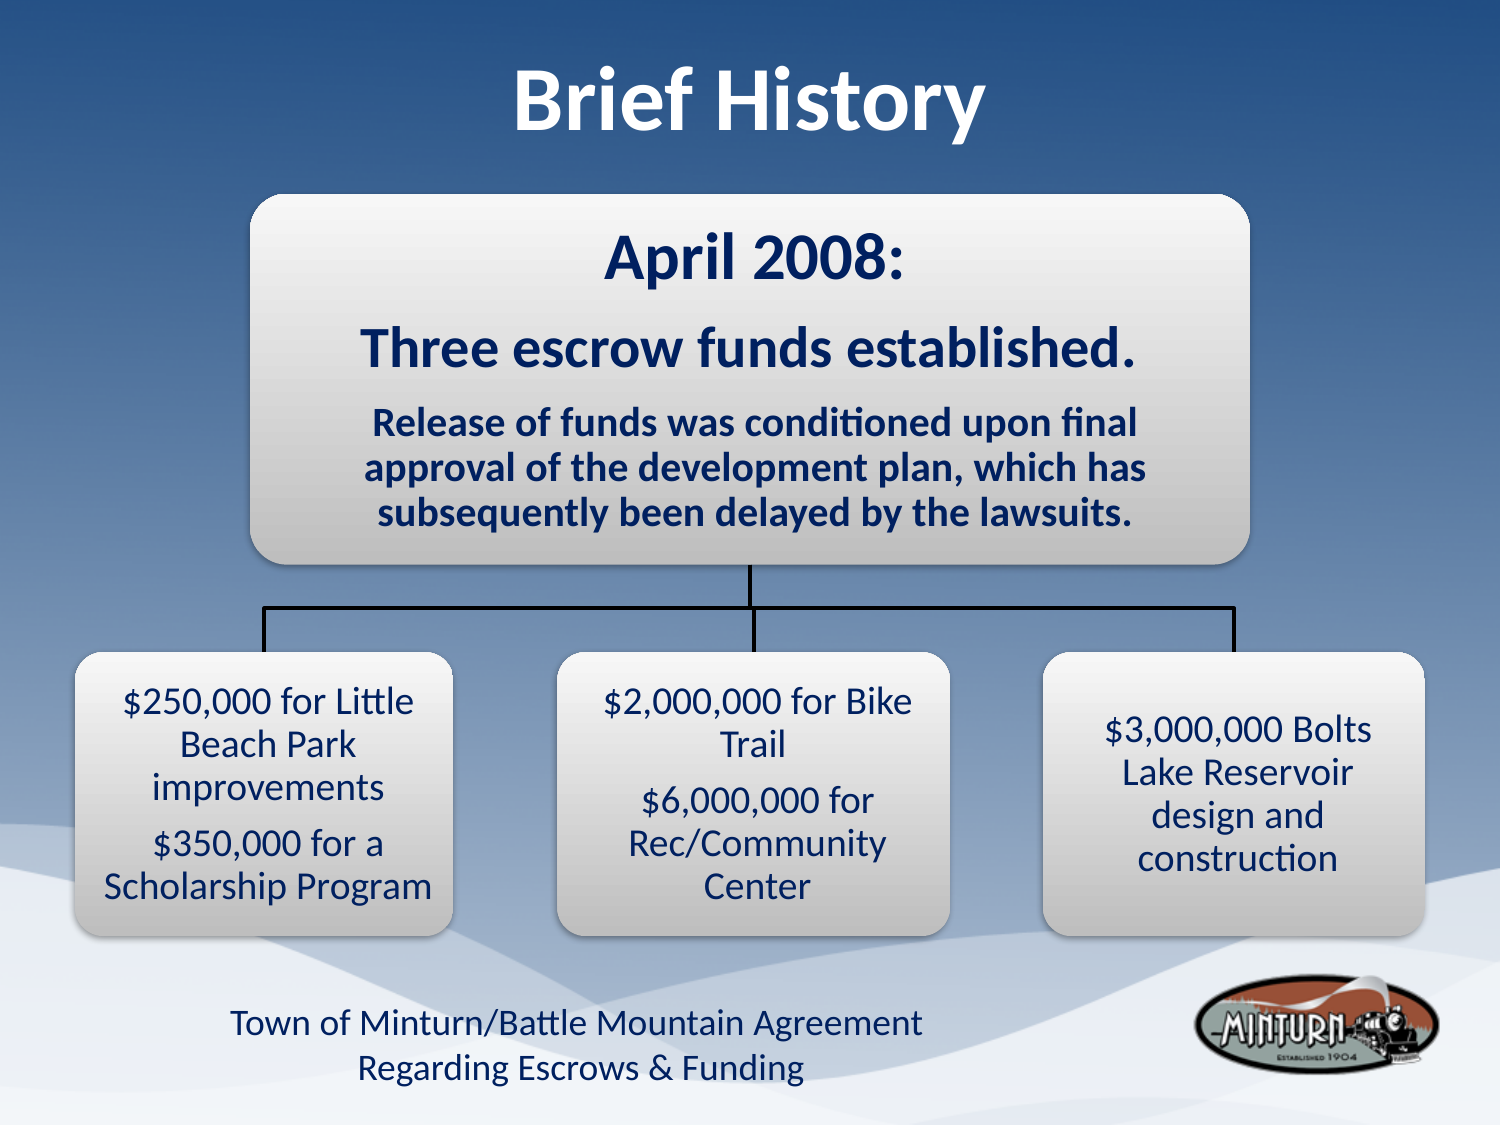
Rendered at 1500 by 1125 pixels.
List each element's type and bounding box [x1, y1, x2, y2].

list [74, 174, 1426, 956]
picture [0, 0, 1500, 1125]
